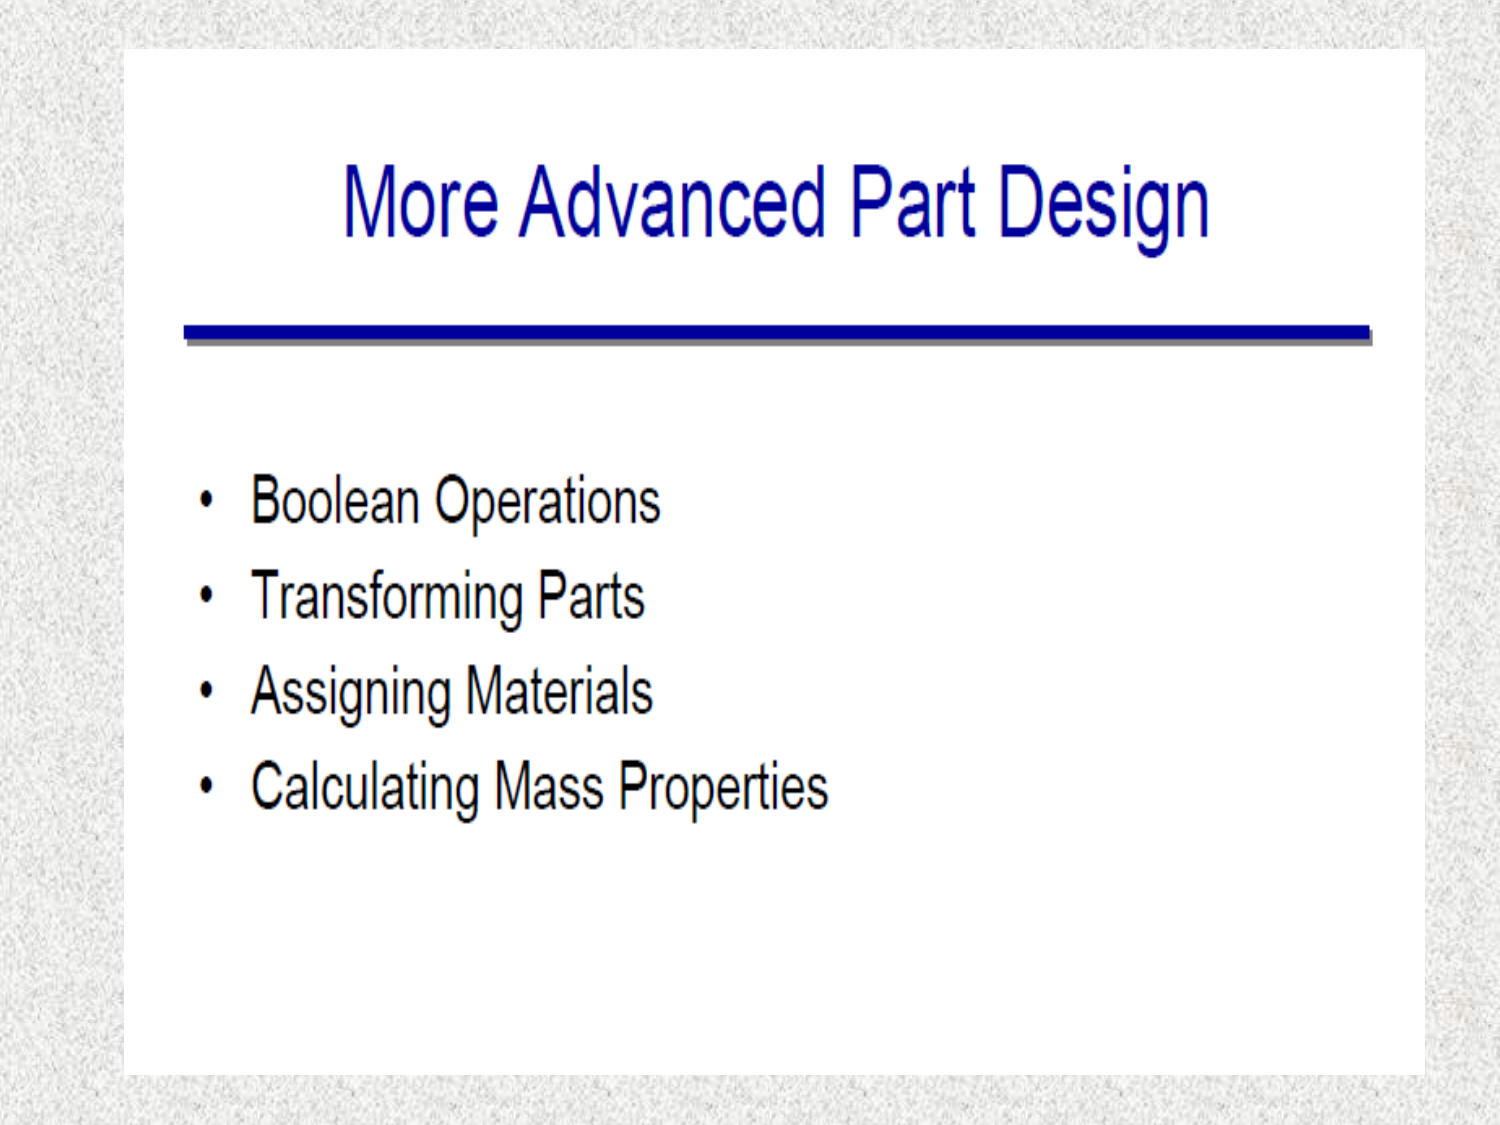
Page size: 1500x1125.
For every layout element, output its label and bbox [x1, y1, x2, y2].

picture [0, 0, 1500, 1125]
list [123, 49, 1426, 1076]
